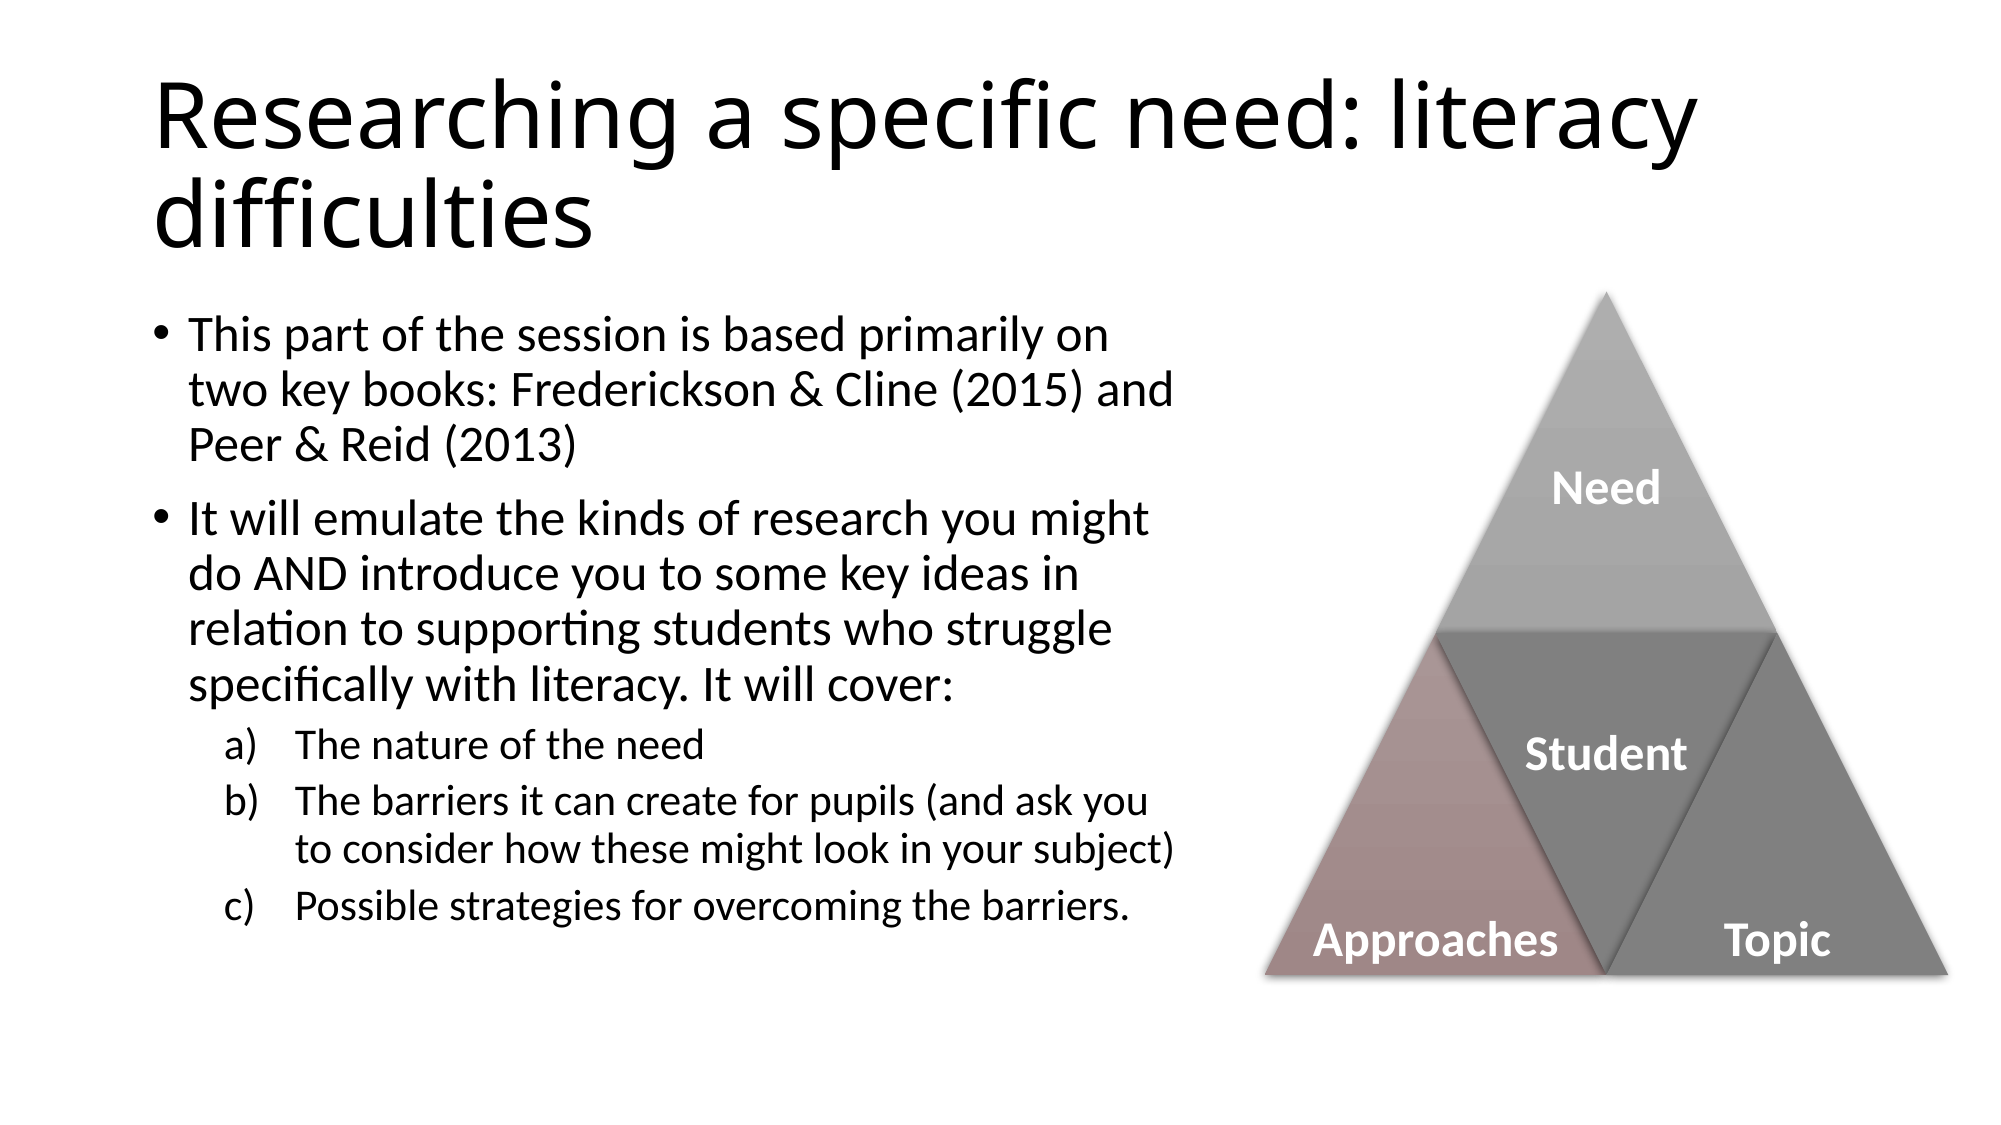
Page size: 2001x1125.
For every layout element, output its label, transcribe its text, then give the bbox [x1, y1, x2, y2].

title Researching a specific need: literacy difficulties [137, 59, 1863, 278]
list This part of the session is based primarily on two key books: Frederickson & Cline (2015) and Peer & Reid (2013) It will emulate the kinds of research you might do AND introduce you to some key ideas in relation to supporting students who struggle specifically with literacy. It will cover: The nature of the need The barriers it can create for pupils (and ask you to consider how these might look in your subject) Possible strategies for overcoming the barriers. [137, 299, 1198, 975]
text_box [1264, 291, 1949, 975]
